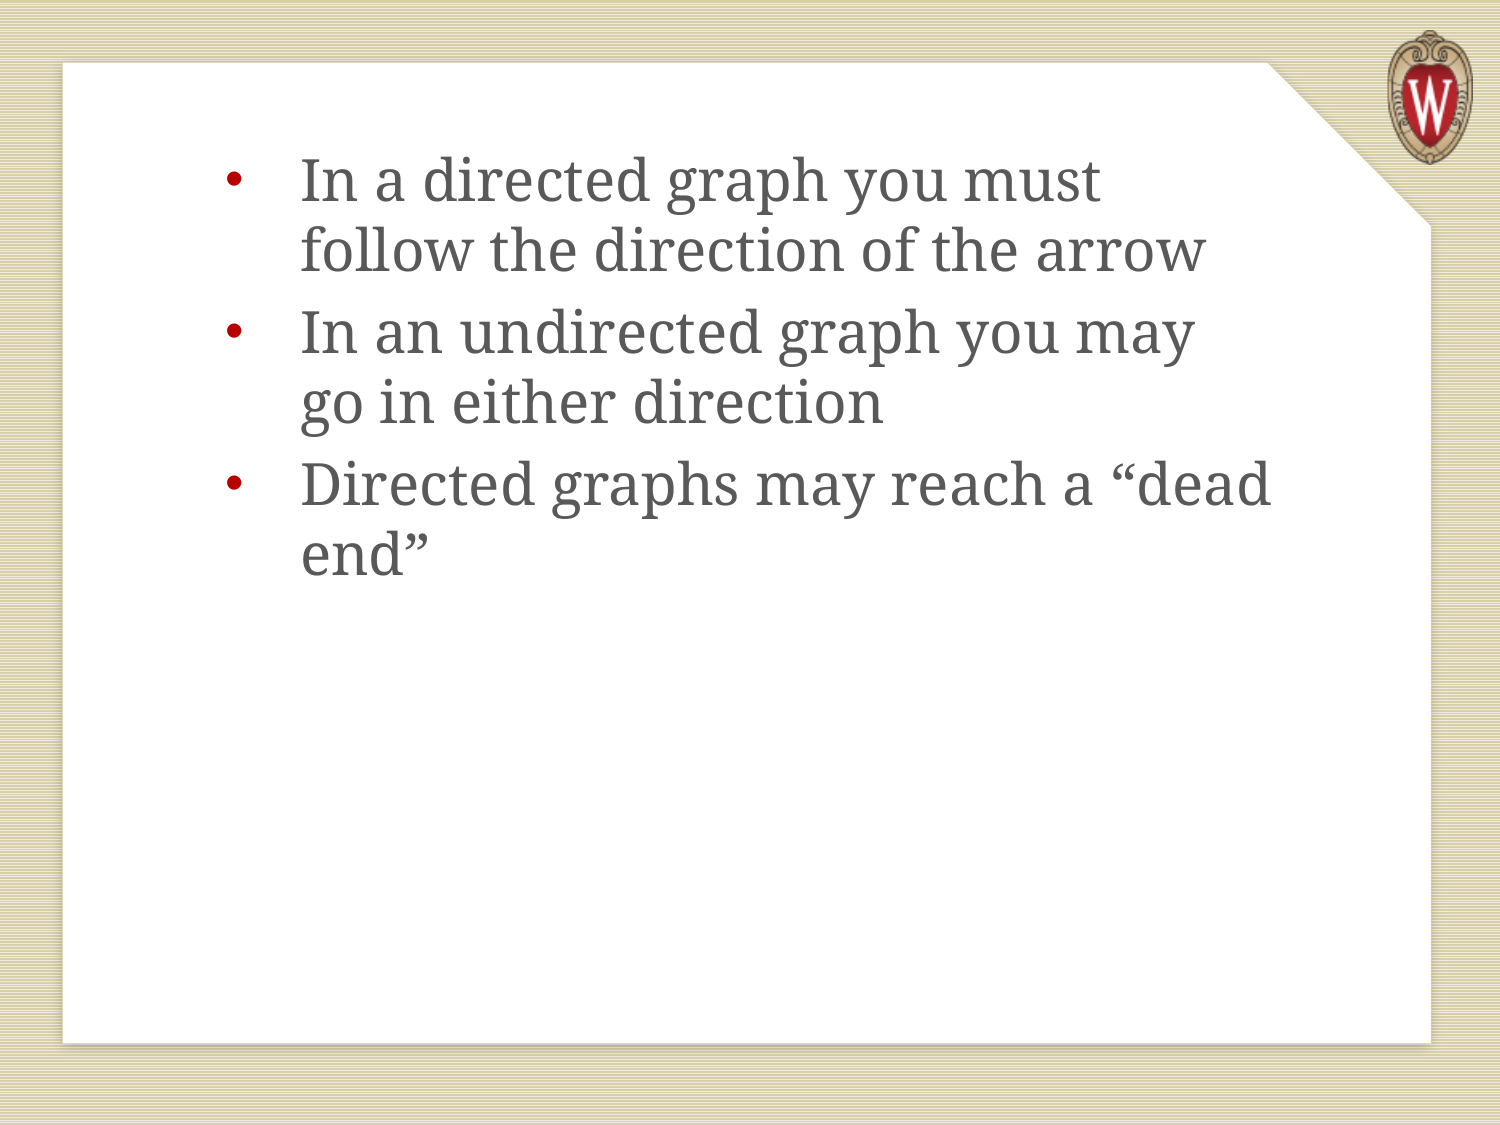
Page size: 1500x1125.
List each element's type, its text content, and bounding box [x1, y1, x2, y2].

subtitle In a directed graph you must follow the direction of the arrow In an undirected graph you may go in either direction Directed graphs may reach a “dead end” [225, 143, 1275, 887]
